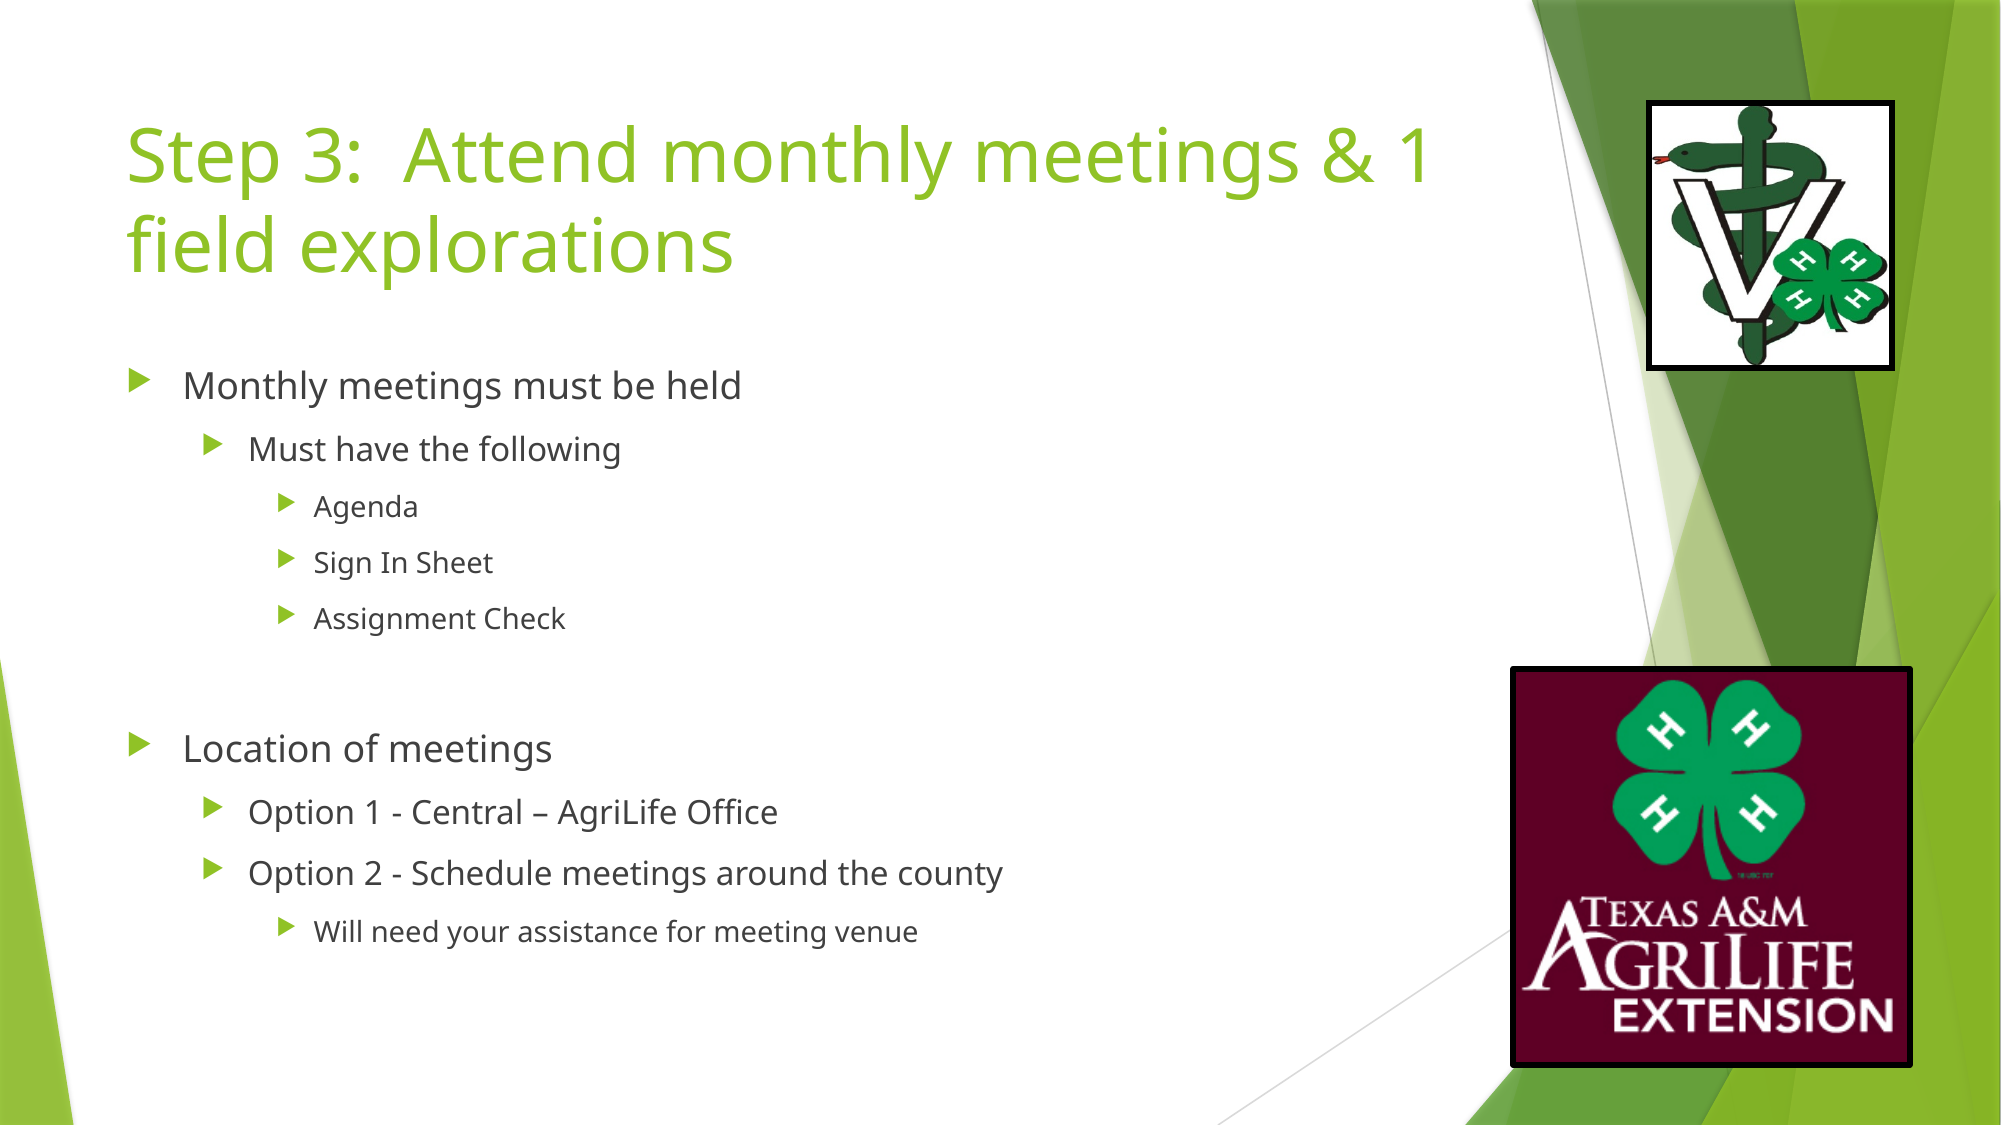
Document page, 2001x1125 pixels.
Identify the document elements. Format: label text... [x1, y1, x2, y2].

list Monthly meetings must be held Must have the following Agenda Sign In Sheet Assignment Check Location of meetings Option 1 - Central – AgriLife Office Option 2 - Schedule meetings around the county Will need your assistance for meeting venue [111, 354, 1522, 1078]
picture [1515, 670, 1908, 1063]
picture [1651, 105, 1890, 366]
title Step 3: Attend monthly meetings & 1 field explorations [111, 99, 1522, 317]
